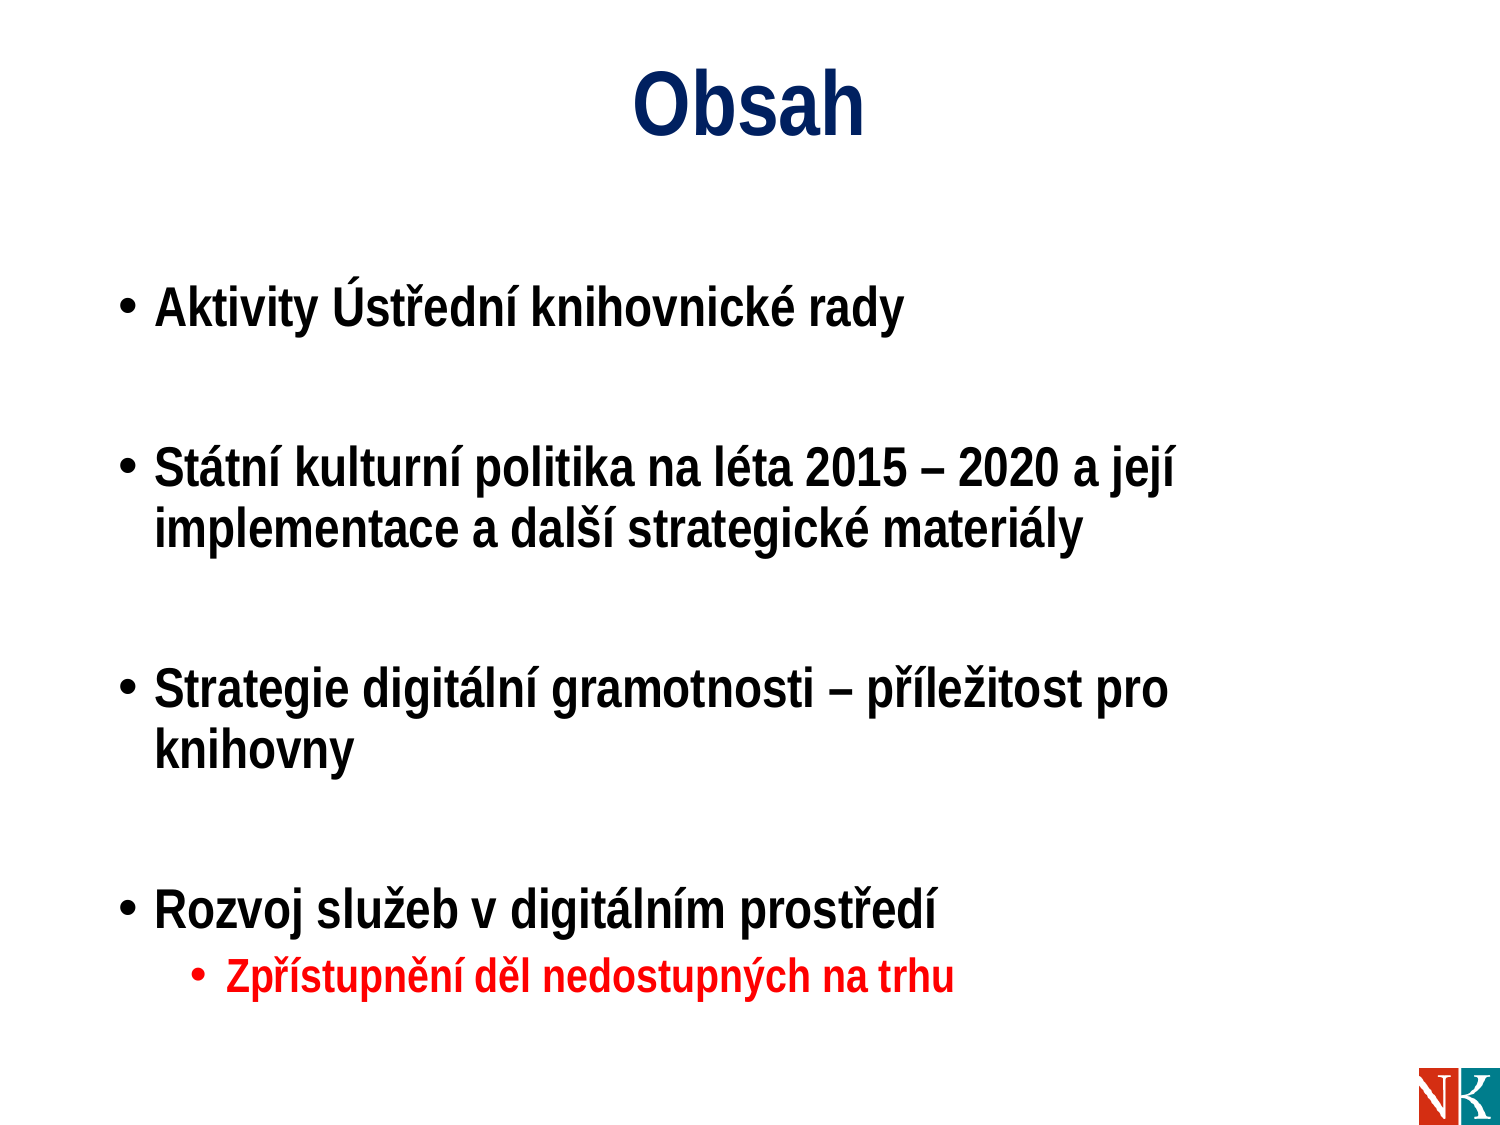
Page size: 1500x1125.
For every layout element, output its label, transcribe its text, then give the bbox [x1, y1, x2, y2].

list Aktivity Ústřední knihovnické rady Státní kulturní politika na léta 2015 – 2020 a její implementace a další strategické materiály Strategie digitální gramotnosti – příležitost pro knihovny Rozvoj služeb v digitálním prostředí Zpřístupnění děl nedostupných na trhu [103, 183, 1397, 1014]
title Obsah [103, 27, 1397, 183]
picture [1419, 1068, 1500, 1125]
